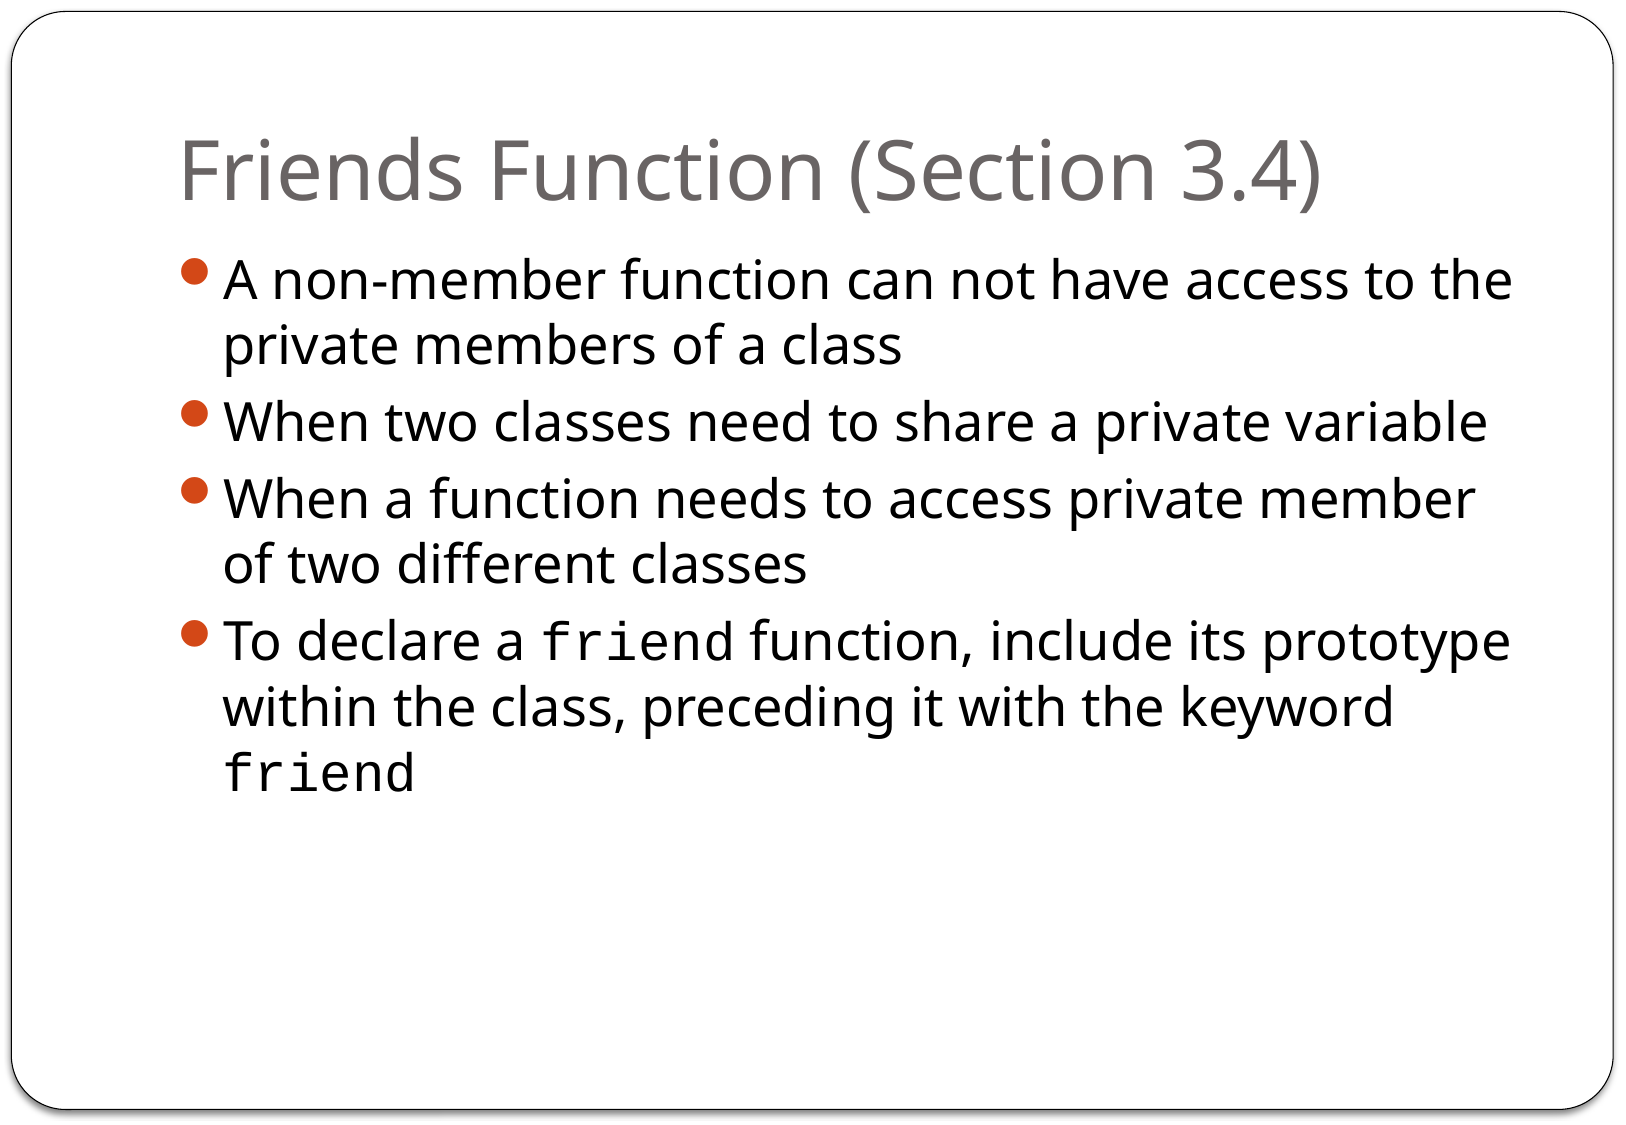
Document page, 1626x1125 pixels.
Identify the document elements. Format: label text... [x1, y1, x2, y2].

title Friends Function (Section 3.4) [162, 45, 1544, 233]
list A non-member function can not have access to the private members of a class When two classes need to share a private variable When a function needs to access private member of two different classes To declare a friend function, include its prototype within the class, preceding it with the keyword friend [162, 237, 1544, 988]
